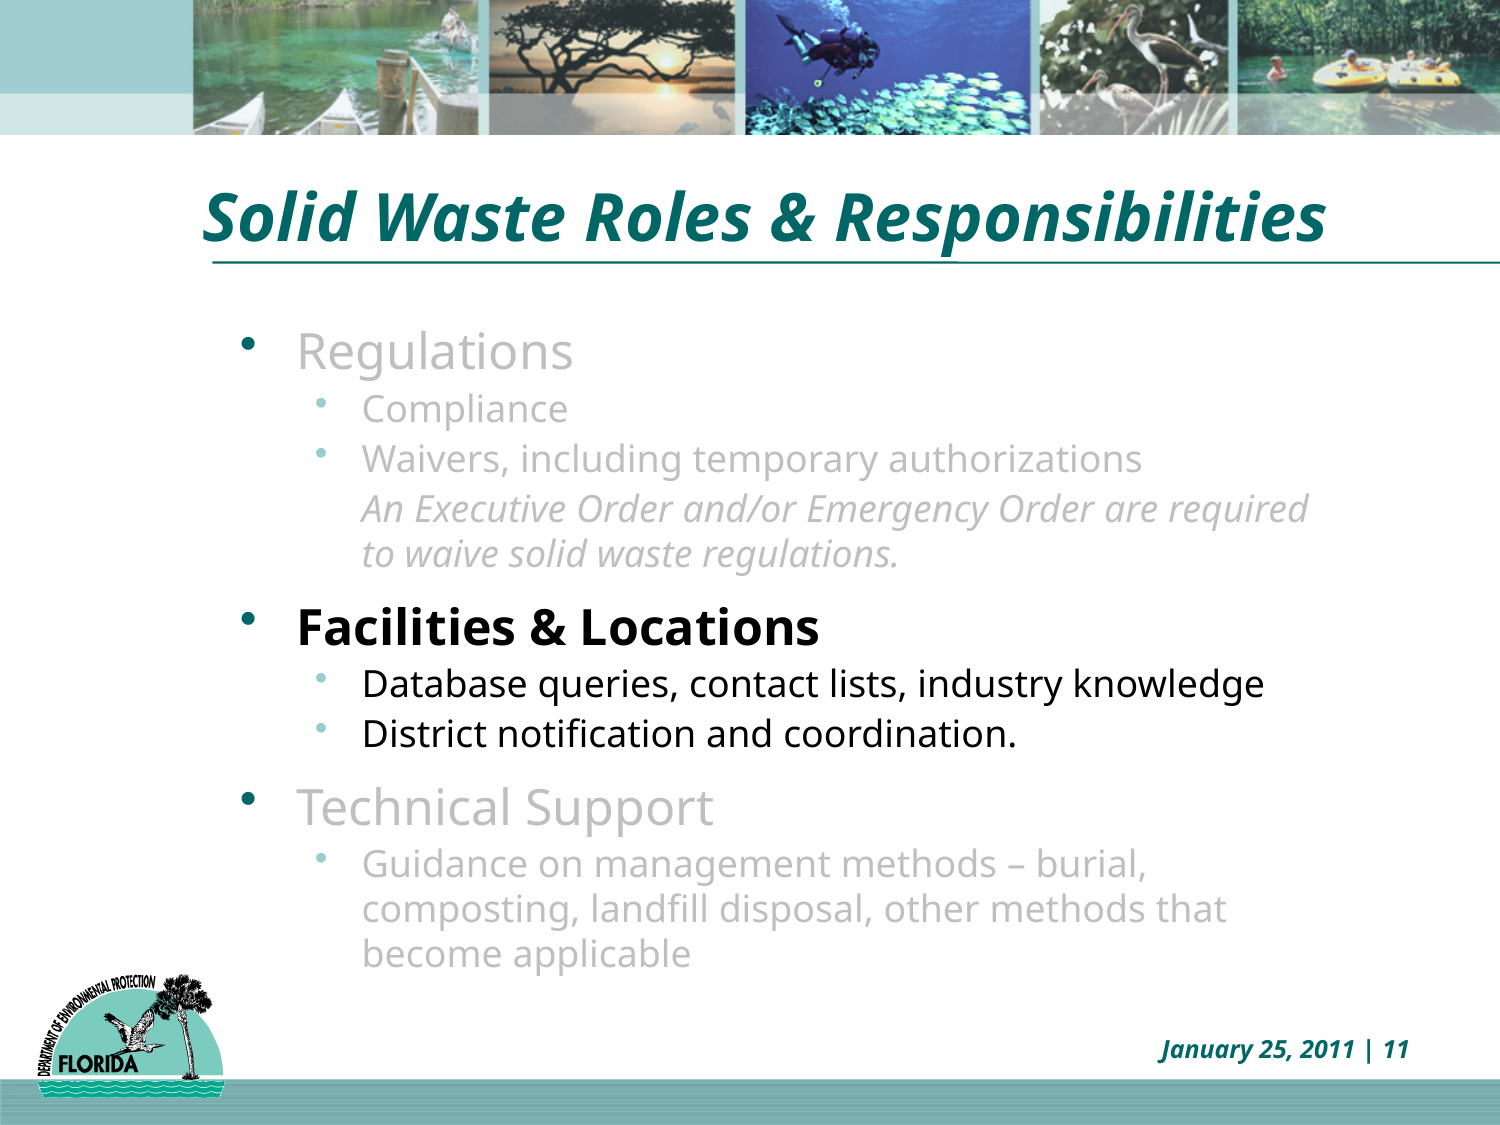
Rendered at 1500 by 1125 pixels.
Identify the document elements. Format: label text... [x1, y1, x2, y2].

footer January 25, 2011 | 11 [287, 999, 1426, 1076]
title Solid Waste Roles & Responsibilities [187, 149, 1388, 263]
text_box Regulations Compliance Waivers, including temporary authorizations An Executive Order and/or Emergency Order are required to waive solid waste regulations. Facilities & Locations Database queries, contact lists, industry knowledge District notification and coordination. Technical Support Guidance on management methods – burial, composting, landfill disposal, other methods that become applicable [224, 312, 1363, 988]
picture [0, 0, 1500, 135]
picture [0, 974, 1500, 1125]
